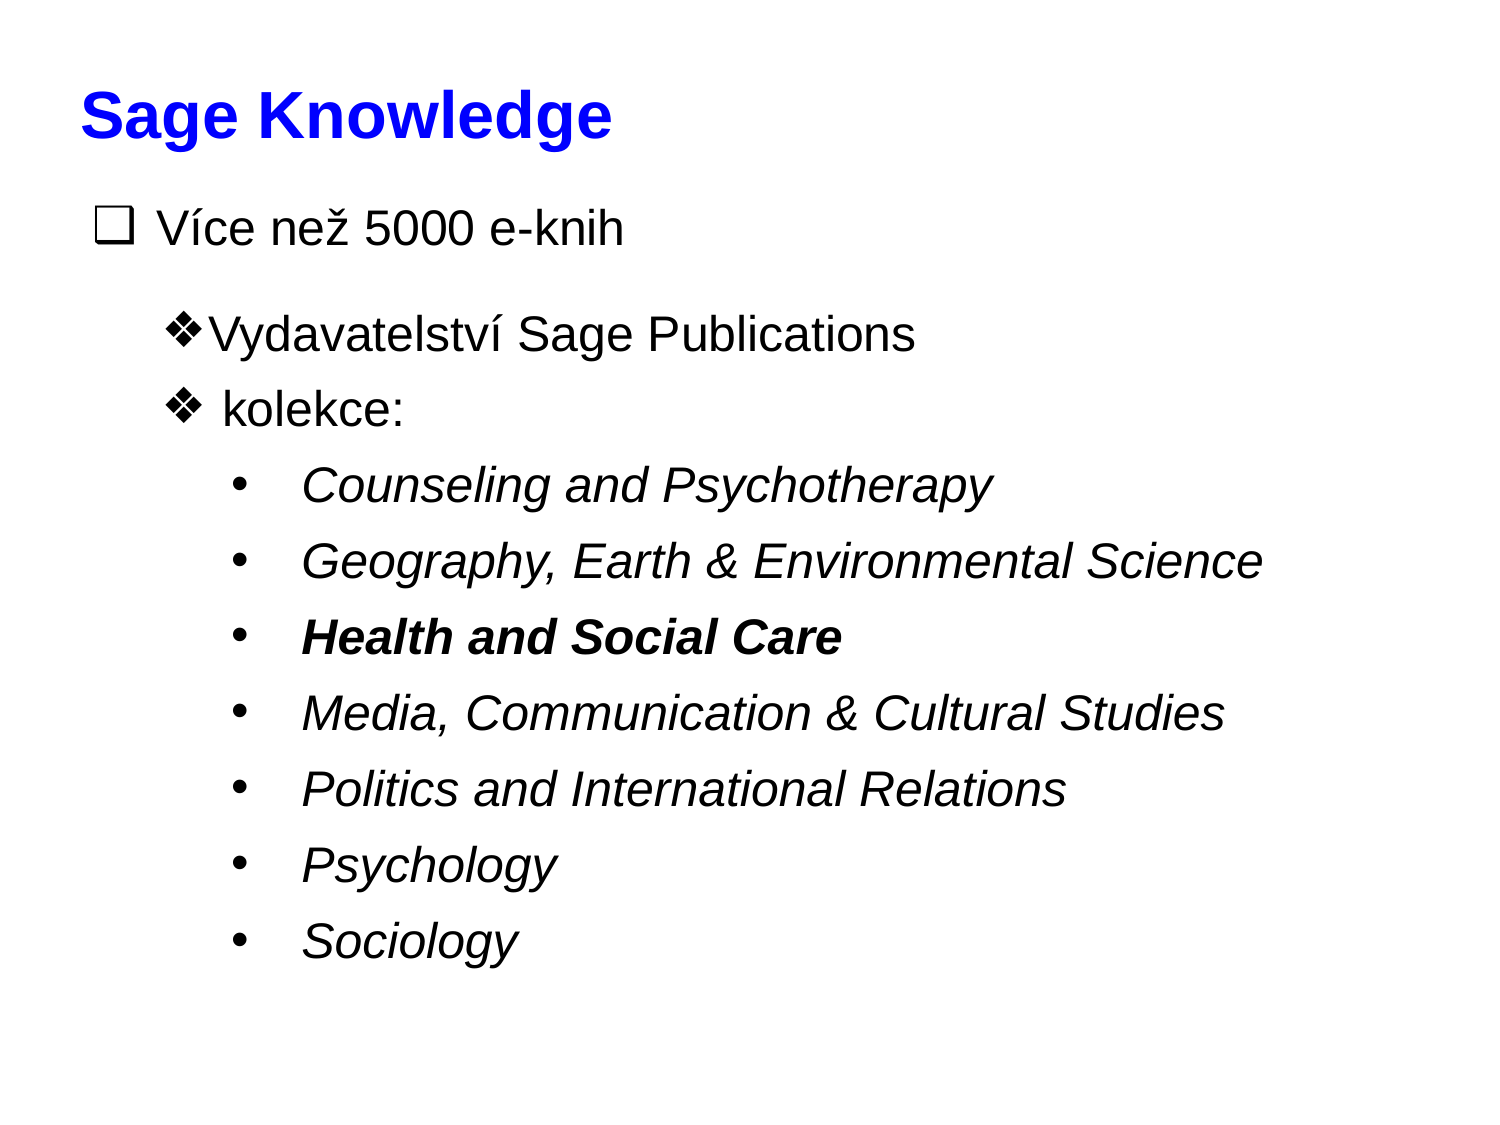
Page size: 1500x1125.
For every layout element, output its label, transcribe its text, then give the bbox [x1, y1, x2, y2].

text_box Více než 5000 e-knih Vydavatelství Sage Publications kolekce: Counseling and Psychotherapy Geography, Earth & Environmental Science Health and Social Care Media, Communication & Cultural Studies Politics and International Relations Psychology Sociology [71, 191, 1492, 1024]
title Sage Knowledge [79, 64, 1374, 178]
